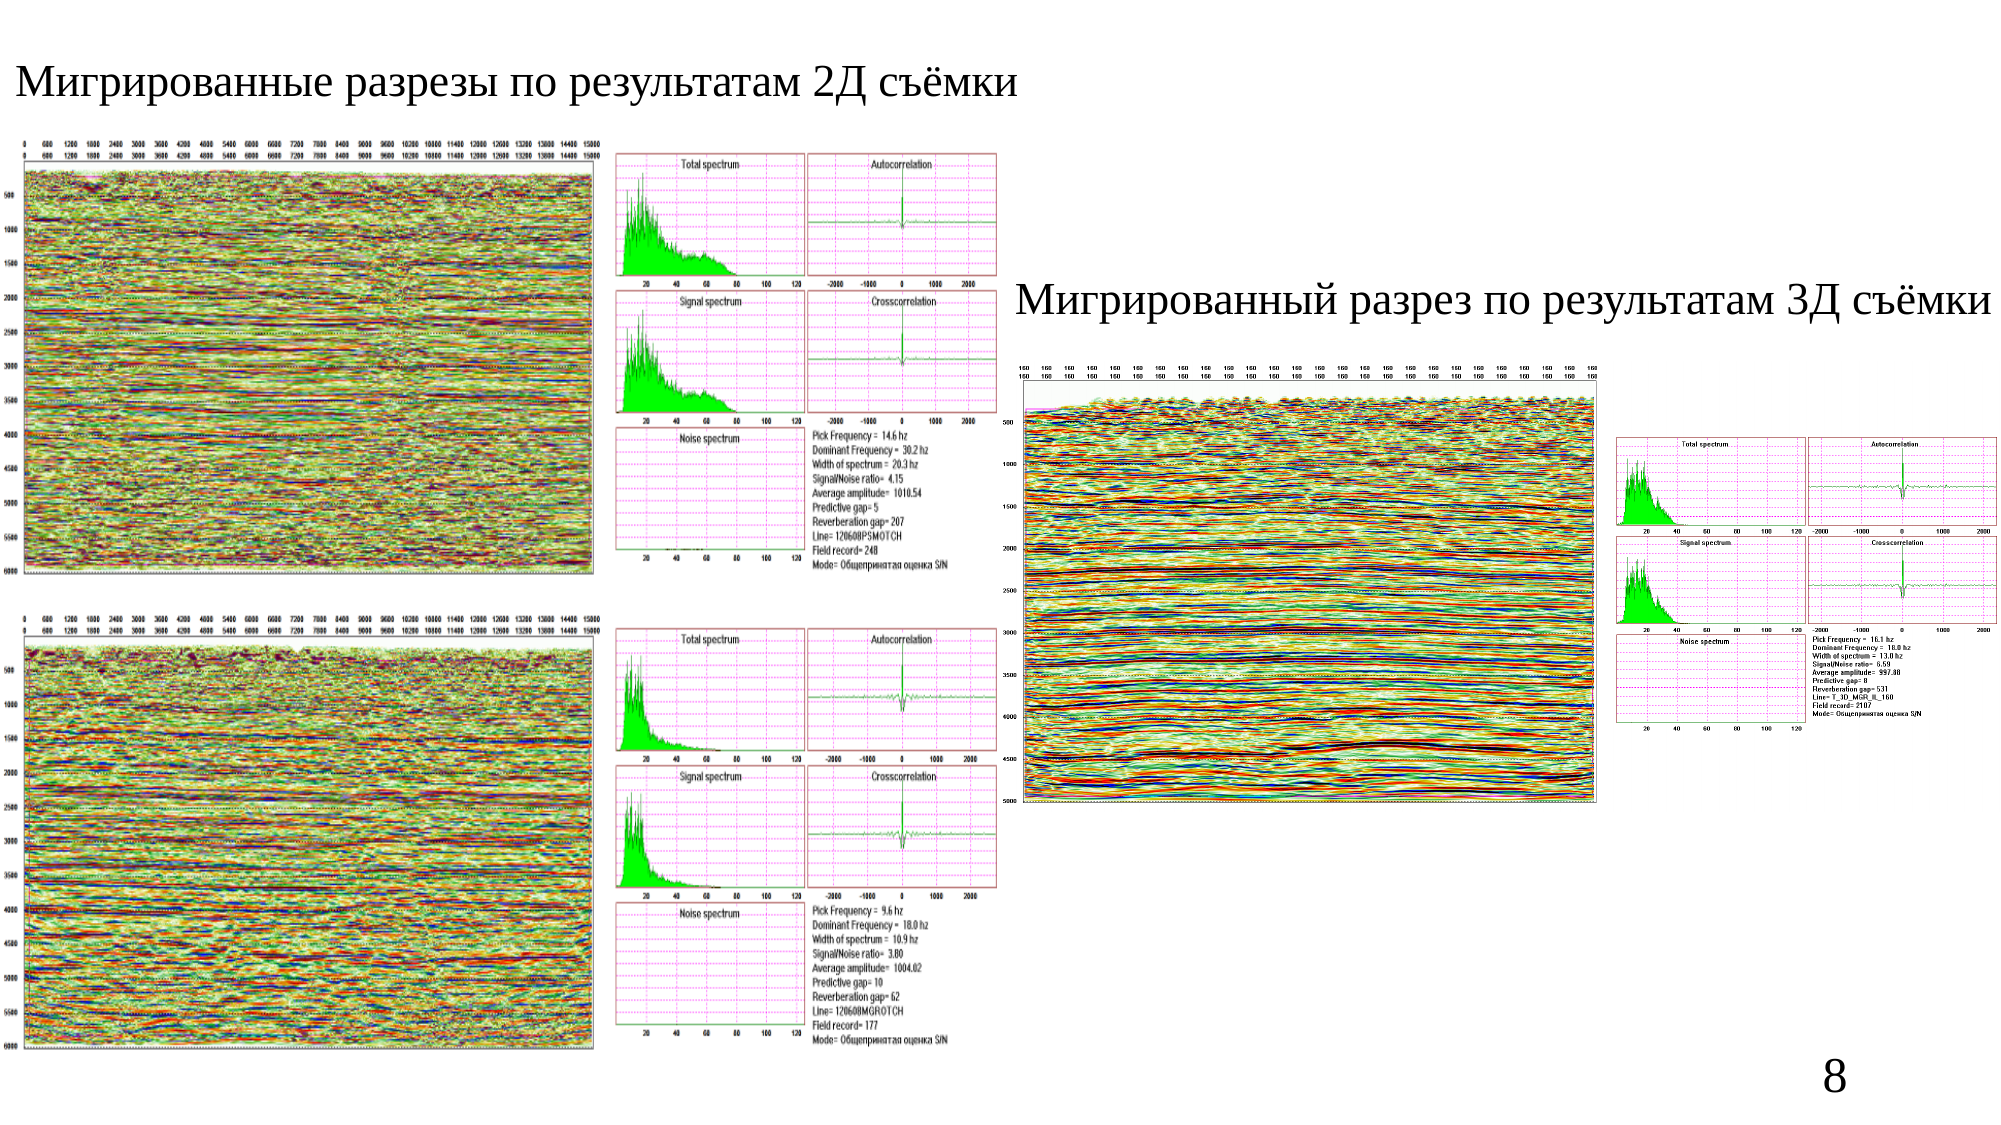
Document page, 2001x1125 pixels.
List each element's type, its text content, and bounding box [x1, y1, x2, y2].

text_box Мигрированный разрез по результатам 3Д съёмки [1000, 245, 2000, 355]
slide_number 8 [1412, 1042, 1863, 1103]
title Мигрированные разрезы по результатам 2Д съёмки [0, 26, 1041, 136]
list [0, 135, 1000, 587]
picture [0, 361, 2000, 1062]
